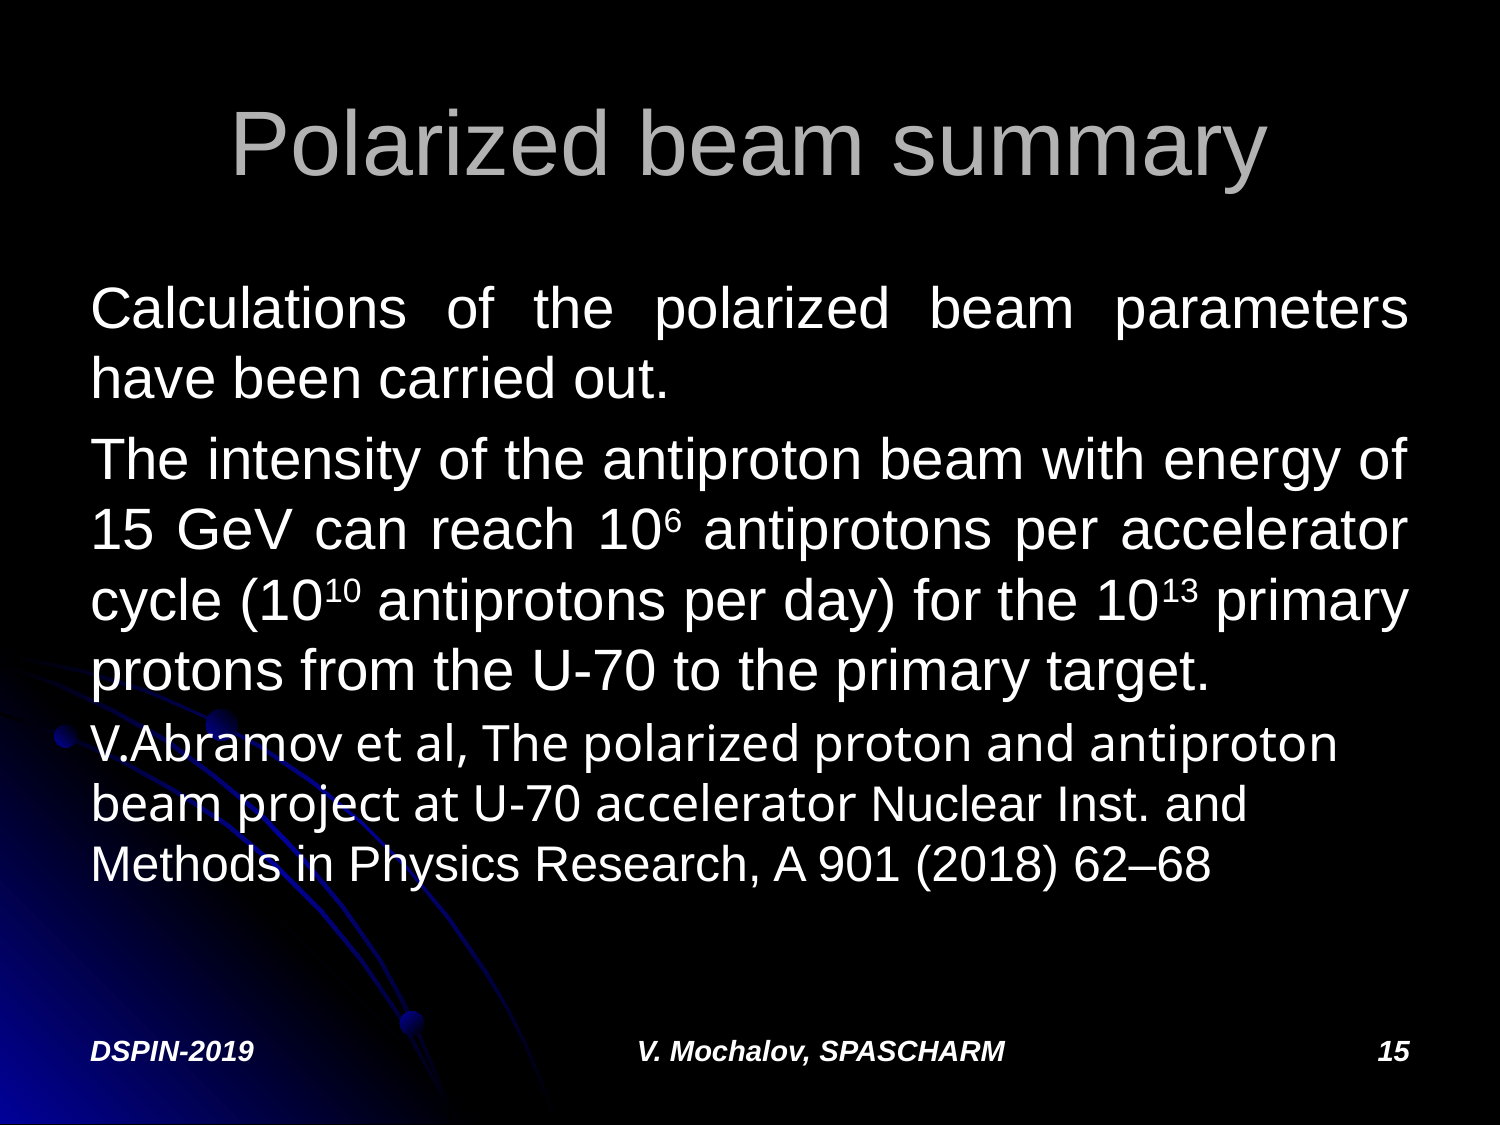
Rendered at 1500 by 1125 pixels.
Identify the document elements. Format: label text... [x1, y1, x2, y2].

slide_number 15 [1246, 1025, 1425, 1100]
title Polarized beam summary [75, 45, 1425, 233]
slide_number DSPIN-2019 [75, 1025, 425, 1100]
list Calculations of the polarized beam parameters have been carried out. The intensity of the antiproton beam with energy of 15 GeV can reach 106 antiprotons per accelerator cycle (1010 antiprotons per day) for the 1013 primary protons from the U-70 to the primary target. V.Abramov et al, The polarized proton and antiproton beam project at U-70 accelerator Nuclear Inst. and Methods in Physics Research, A 901 (2018) 62–68 [75, 262, 1425, 1006]
footer V. Mochalov, SPASCHARM [442, 1025, 1199, 1100]
